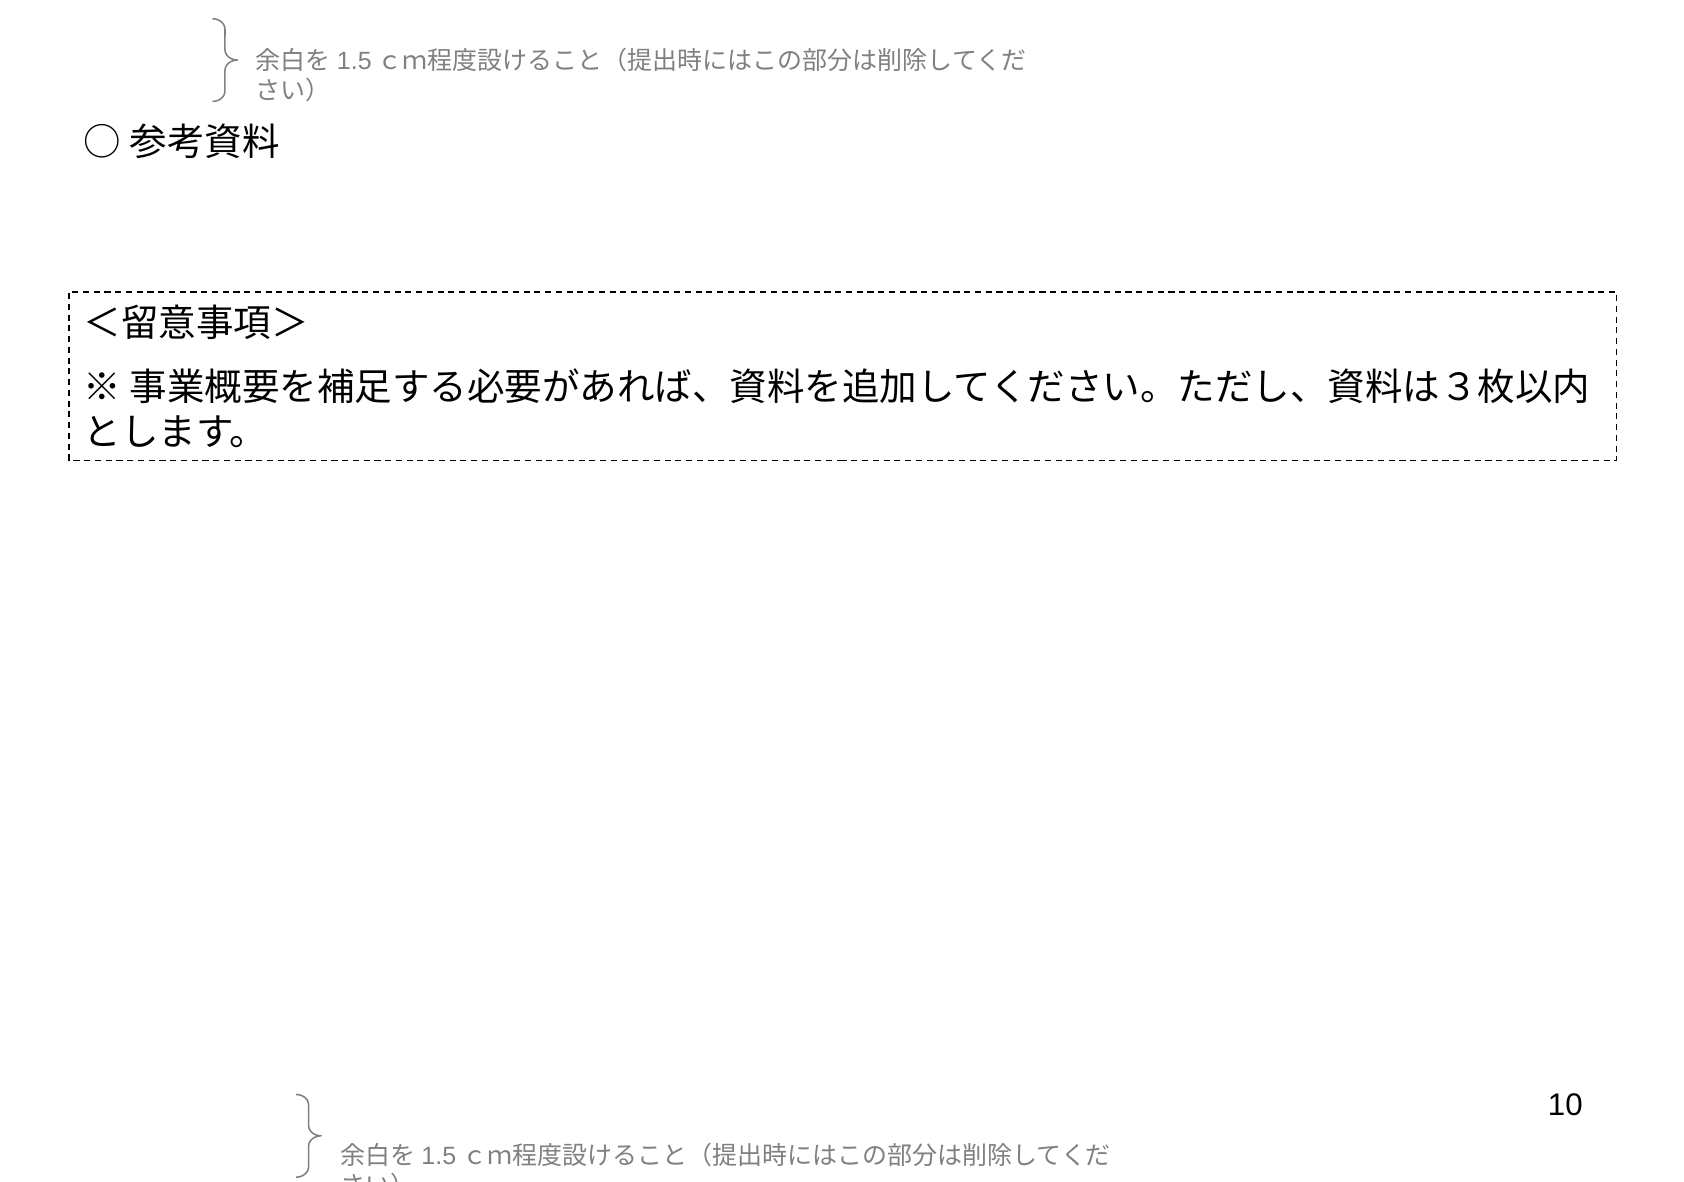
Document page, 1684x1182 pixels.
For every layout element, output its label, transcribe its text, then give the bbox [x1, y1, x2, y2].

text_box 余白を1.5ｃｍ程度設けること（提出時にはこの部分は削除してください） [241, 37, 1050, 113]
slide_number 10 [1206, 1075, 1600, 1159]
text_box [212, 18, 238, 102]
text_box ＜留意事項＞ ※事業概要を補足する必要があれば、資料を追加してください。ただし、資料は３枚以内とします。 [68, 291, 1617, 461]
text_box ○参考資料 [68, 110, 407, 171]
text_box 余白を1.5ｃｍ程度設けること（提出時にはこの部分は削除してください） [325, 1131, 1135, 1182]
text_box [296, 1094, 322, 1178]
